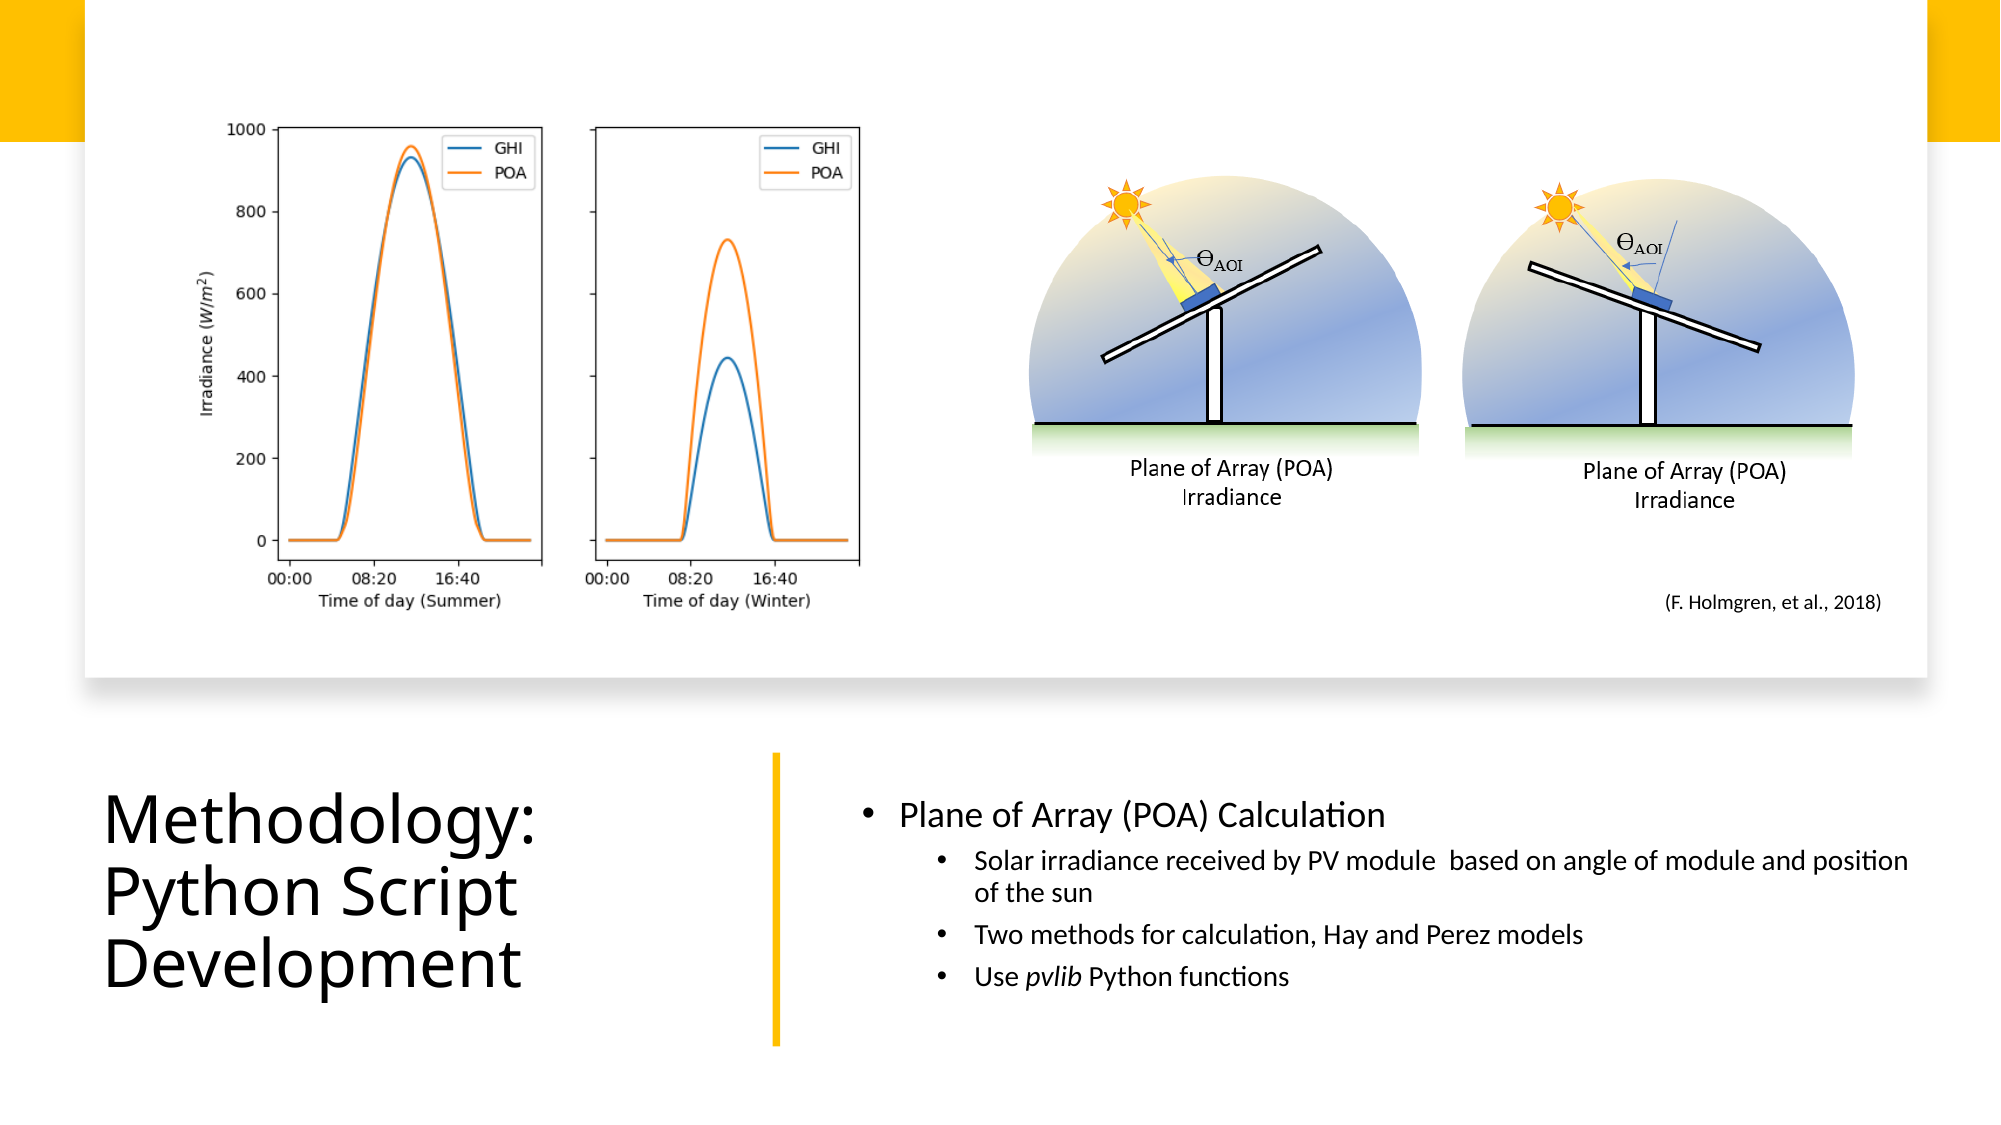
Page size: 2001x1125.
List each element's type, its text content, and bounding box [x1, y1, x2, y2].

text_box [0, 0, 84, 143]
text_box [1928, 0, 2000, 143]
text_box [84, 0, 1928, 679]
text_box [772, 752, 781, 1047]
picture [184, 59, 934, 622]
picture [1026, 166, 1870, 515]
text_box [0, 143, 2000, 1125]
list Plane of Array (POA) Calculation Solar irradiance received by PV module based on angle of module and position of the sun Two methods for calculation, Hay and Perez models Use pvlib Python functions [846, 737, 1928, 1050]
text_box (F. Holmgren, et al., 2018) [1649, 581, 1982, 622]
title Methodology: Python Script Development [87, 737, 721, 1050]
